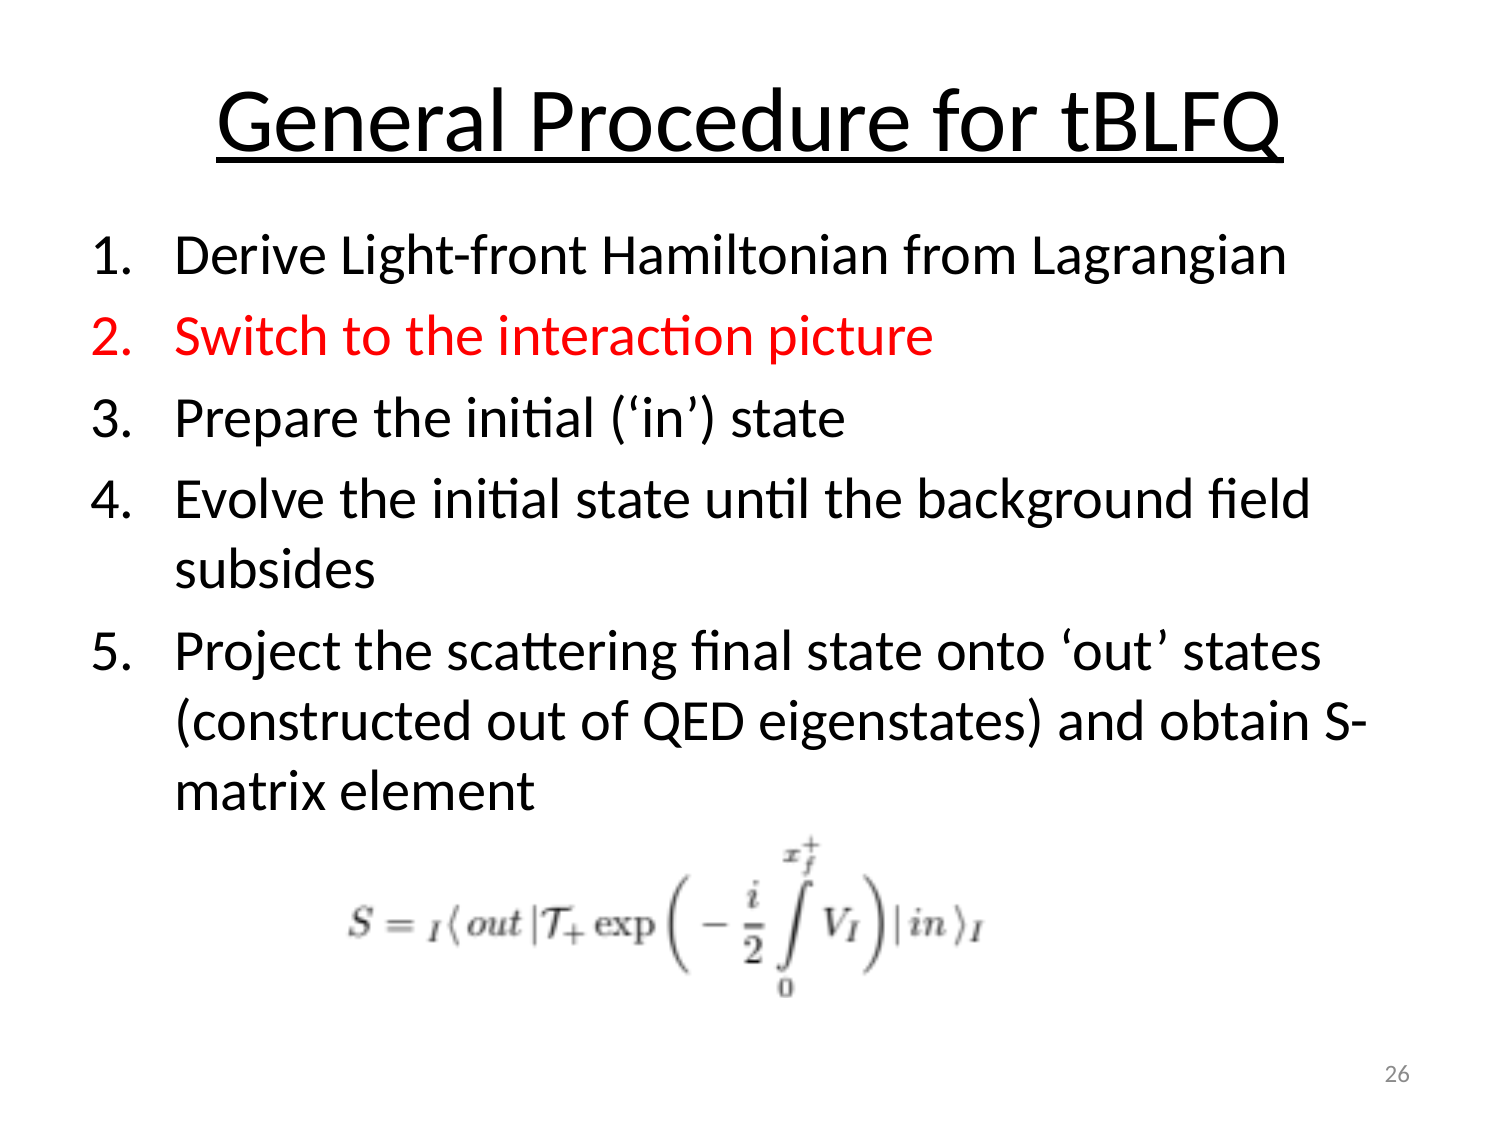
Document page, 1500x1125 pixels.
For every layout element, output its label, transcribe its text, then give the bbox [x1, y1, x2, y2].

picture [344, 820, 993, 998]
list Derive Light-front Hamiltonian from Lagrangian Switch to the interaction picture Prepare the initial (‘in’) state Evolve the initial state until the background field subsides Project the scattering final state onto ‘out’ states (constructed out of QED eigenstates) and obtain S-matrix element [75, 208, 1425, 1043]
slide_number 26 [1074, 1042, 1425, 1103]
title General Procedure for tBLFQ [75, 21, 1425, 208]
